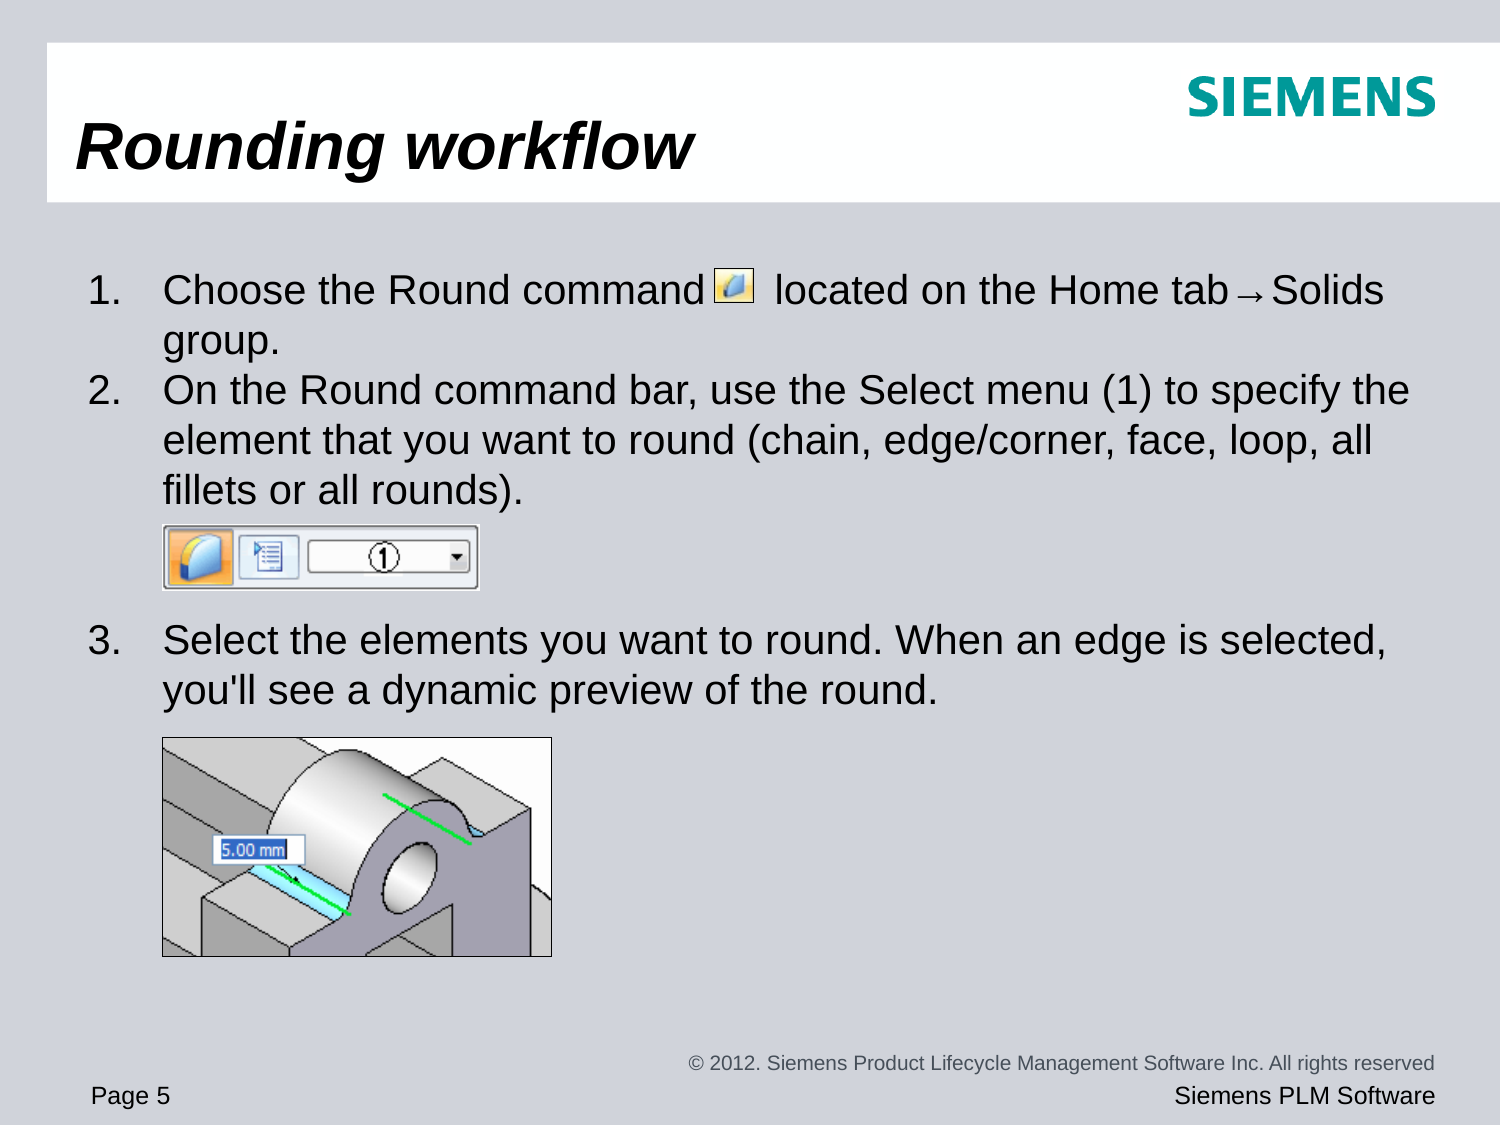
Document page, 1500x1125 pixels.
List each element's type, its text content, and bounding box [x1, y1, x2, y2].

picture [162, 524, 480, 591]
picture [1181, 69, 1444, 123]
picture [162, 737, 552, 957]
list Choose the Round command located on the Home tab→Solids group. On the Round command bar, use the Select menu (1) to specify the element that you want to round (chain, edge/corner, face, loop, all fillets or all rounds). Select the elements you want to round. When an edge is selected, you'll see a dynamic preview of the round. [87, 262, 1438, 1013]
picture [714, 267, 754, 303]
title Rounding workflow [74, 49, 1095, 183]
